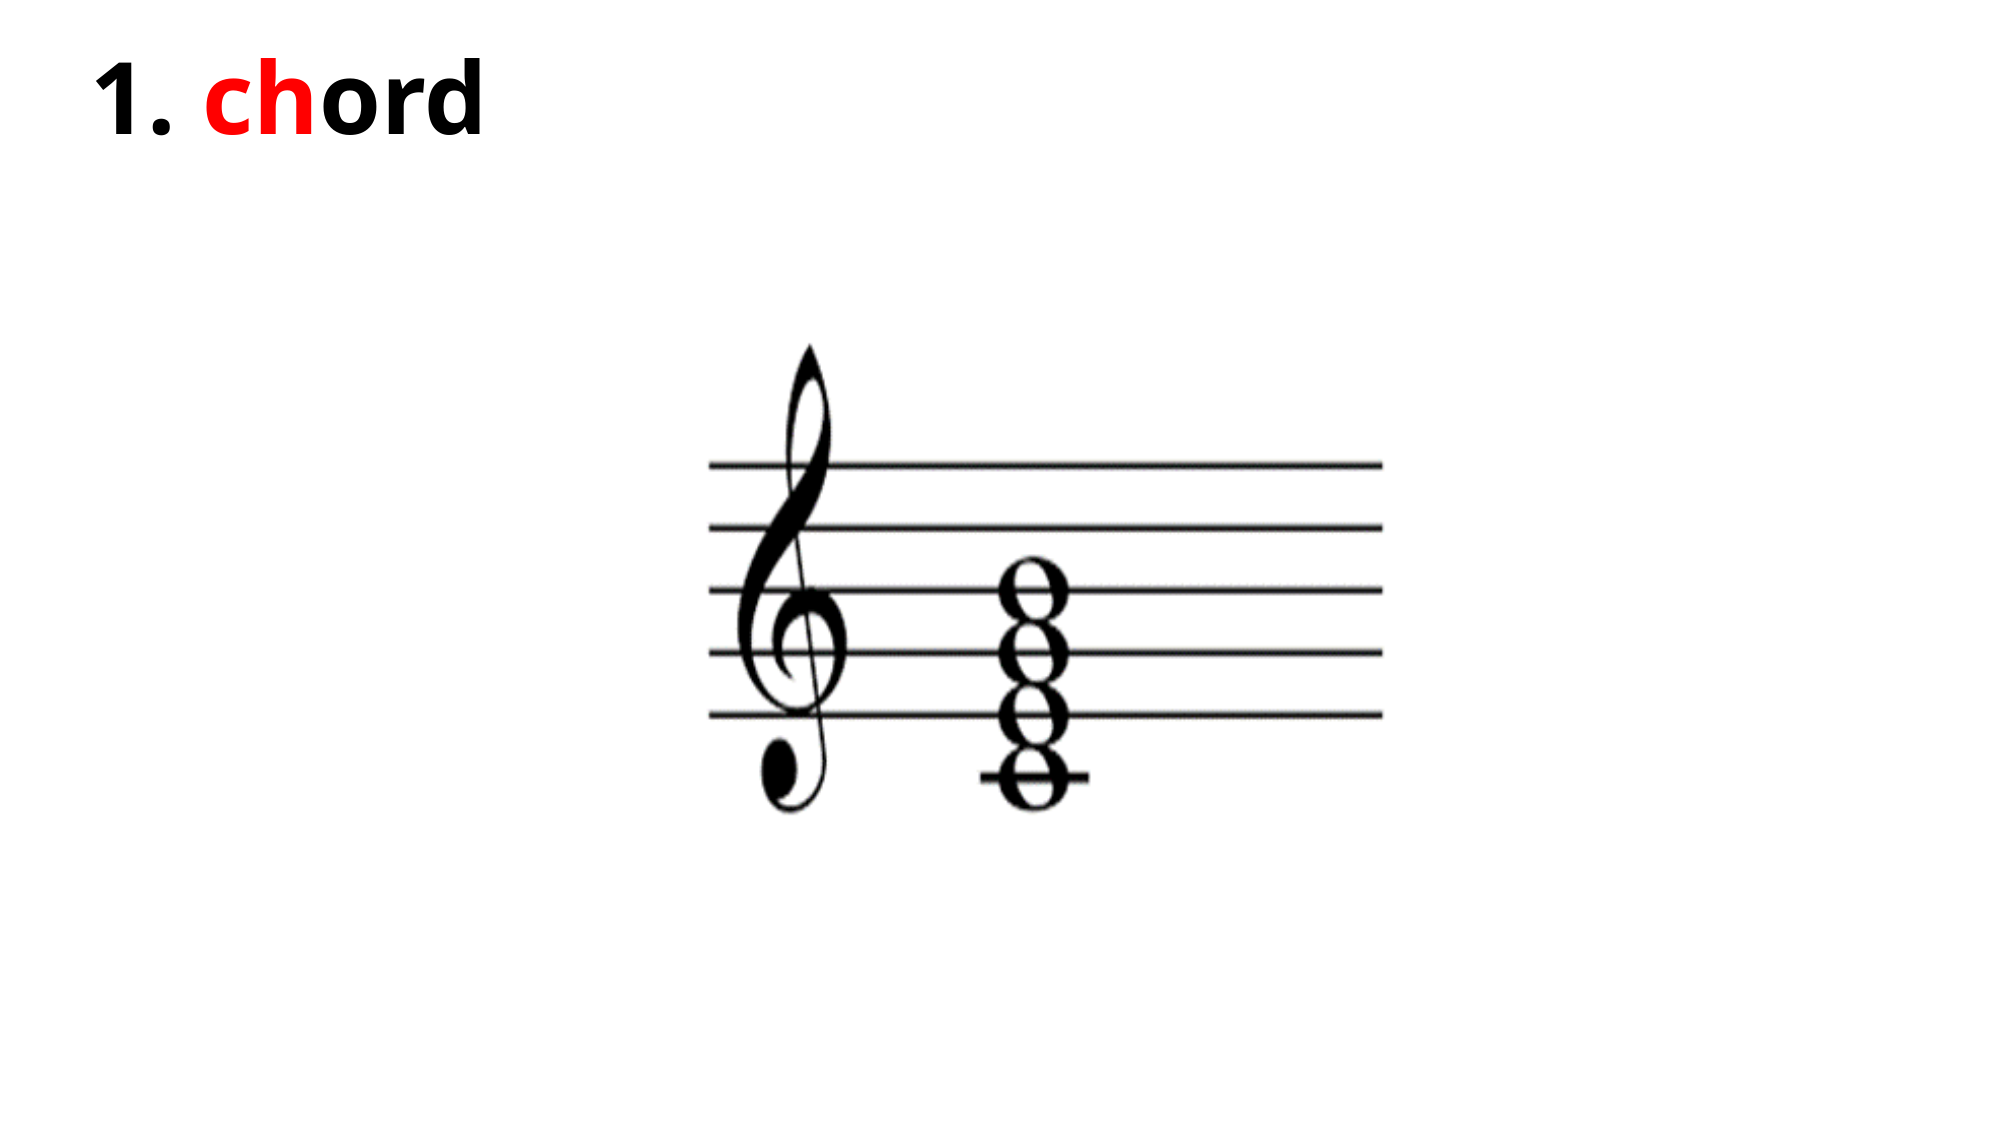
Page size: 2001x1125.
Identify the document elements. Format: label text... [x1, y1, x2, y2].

text_box chord [75, 27, 1958, 382]
picture [679, 297, 1405, 858]
